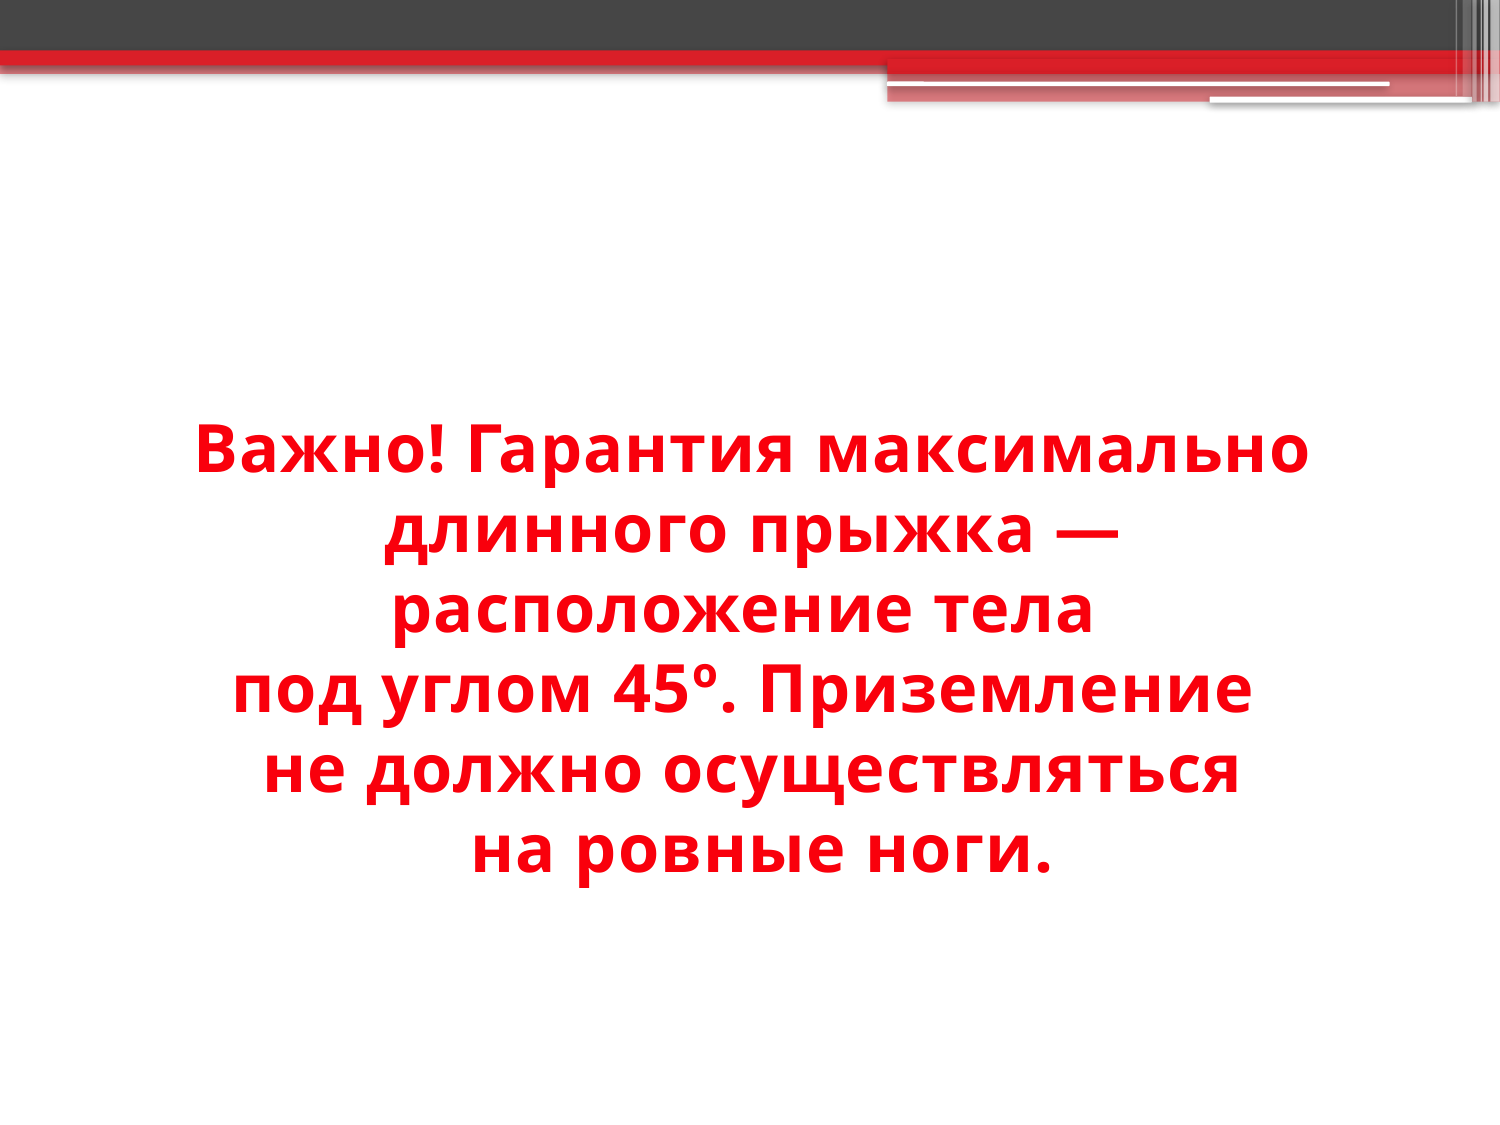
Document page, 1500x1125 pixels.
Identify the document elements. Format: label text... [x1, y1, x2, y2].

text_box Важно! Гарантия максимально длинного прыжка — расположение тела под углом 45º. Приземление не должно осуществляться на ровные ноги. [178, 398, 1328, 894]
